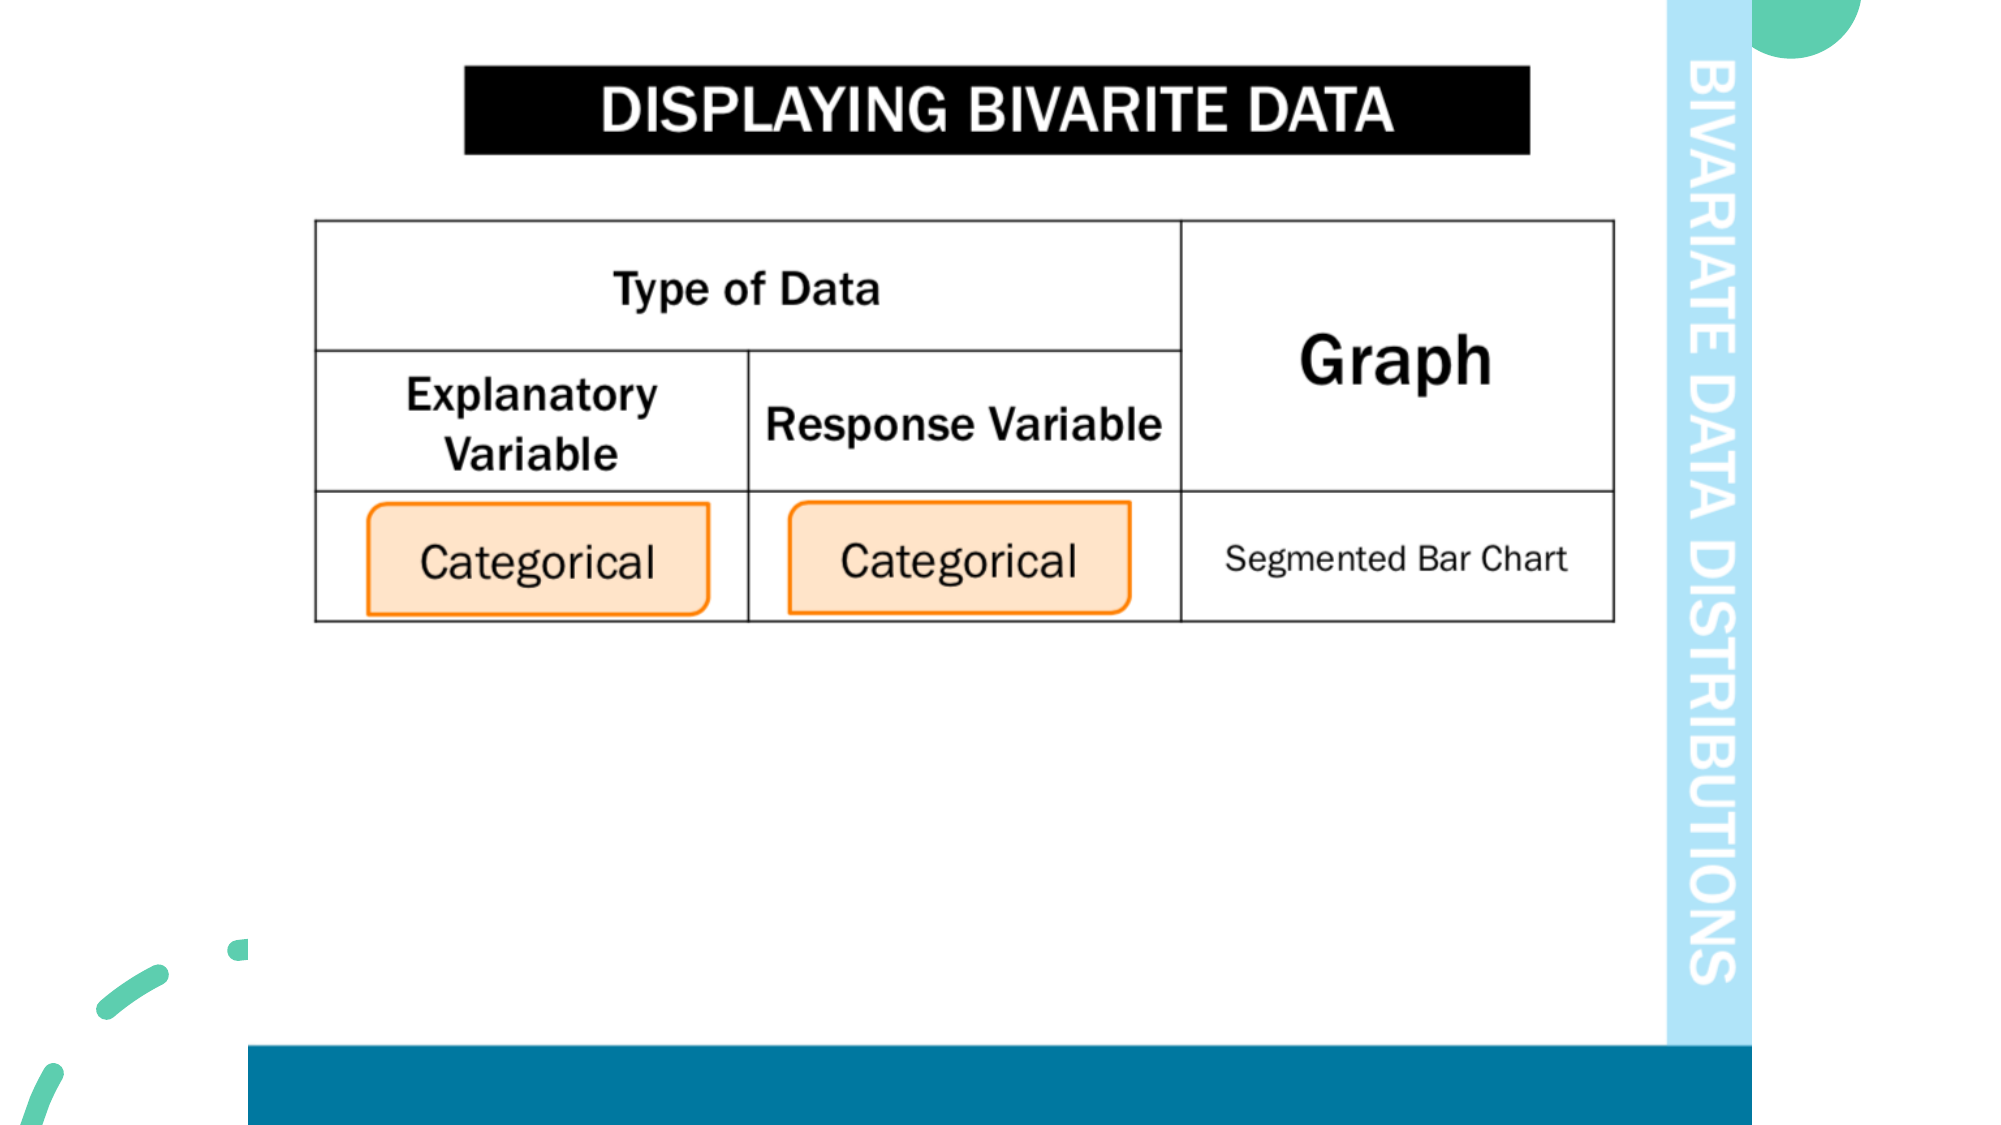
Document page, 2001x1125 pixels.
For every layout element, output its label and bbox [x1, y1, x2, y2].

picture [247, 0, 1752, 1046]
